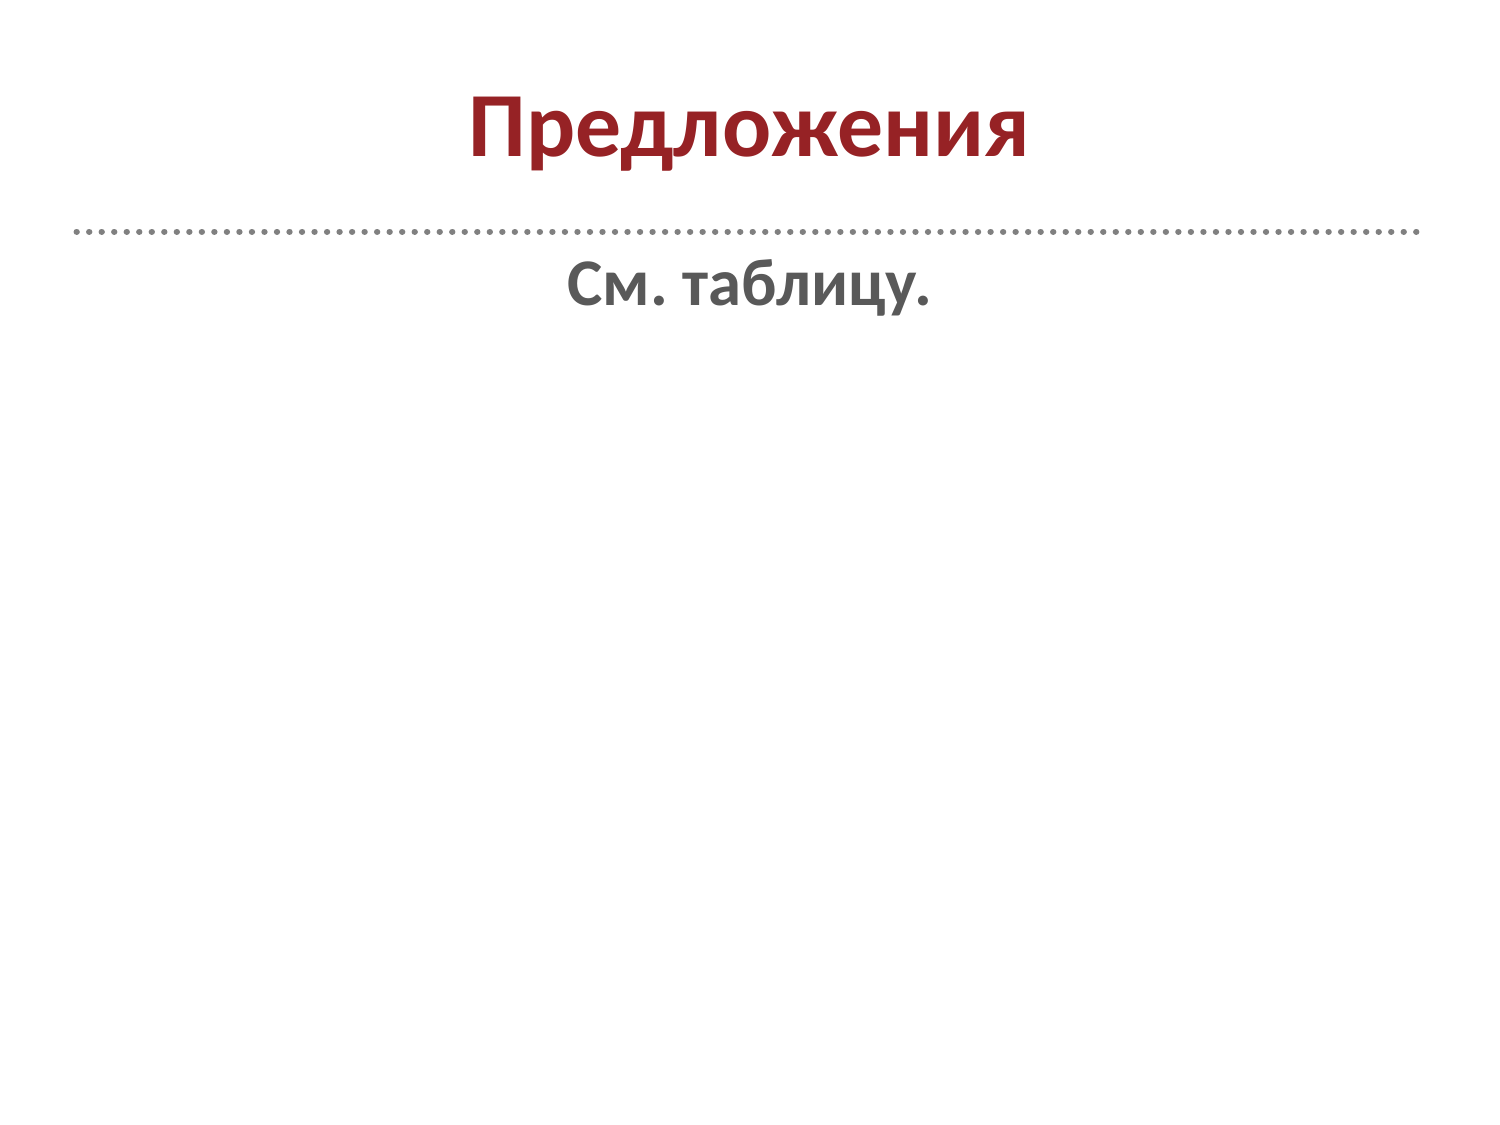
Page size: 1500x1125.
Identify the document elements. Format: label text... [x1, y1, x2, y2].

list См. таблицу. [75, 231, 1425, 1083]
title Предложения [0, 8, 1500, 232]
